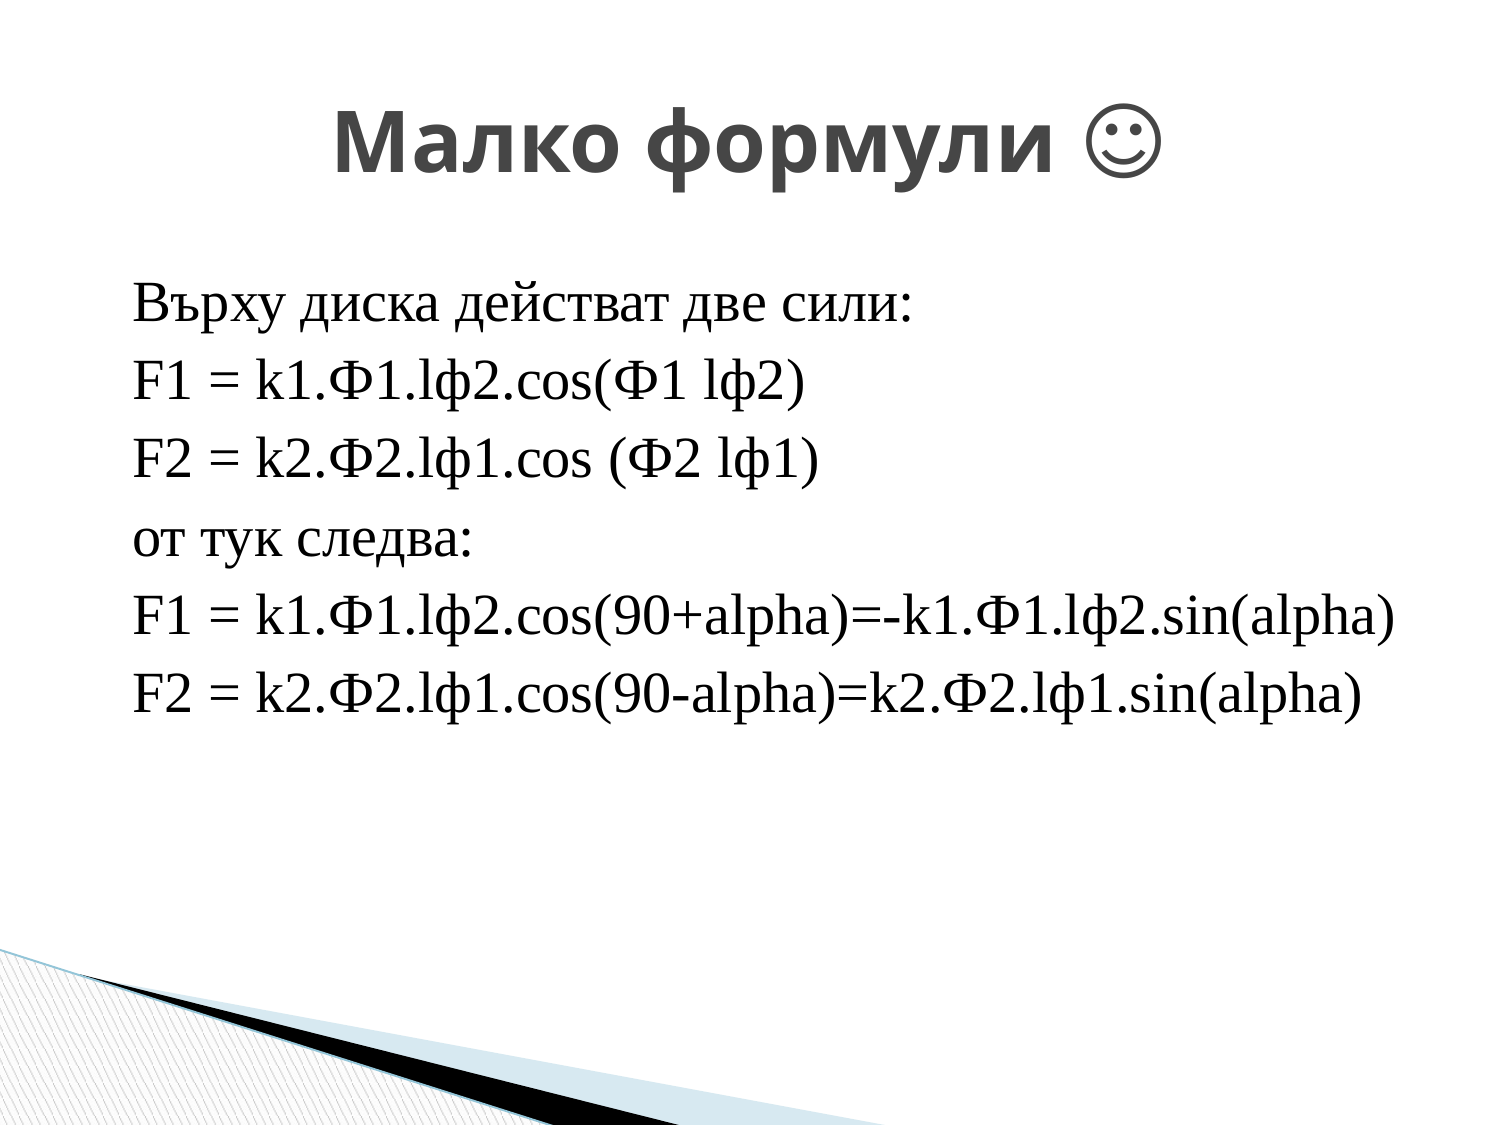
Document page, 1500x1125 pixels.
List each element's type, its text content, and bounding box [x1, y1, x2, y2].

list Върху диска действат две сили: F1 = k1.Ф1.lф2.соs(Ф1 lф2) F2 = k2.Ф2.lф1.cos (Ф2 lф1) от тук следва: F1 = k1.Ф1.lф2.соs(90+alpha)=-k1.Ф1.lф2.sin(alpha) F2 = k2.Ф2.lф1.cos(90-alpha)=k2.Ф2.lф1.sin(alpha) [100, 255, 1451, 998]
title Малко формули ☺ [75, 45, 1425, 233]
